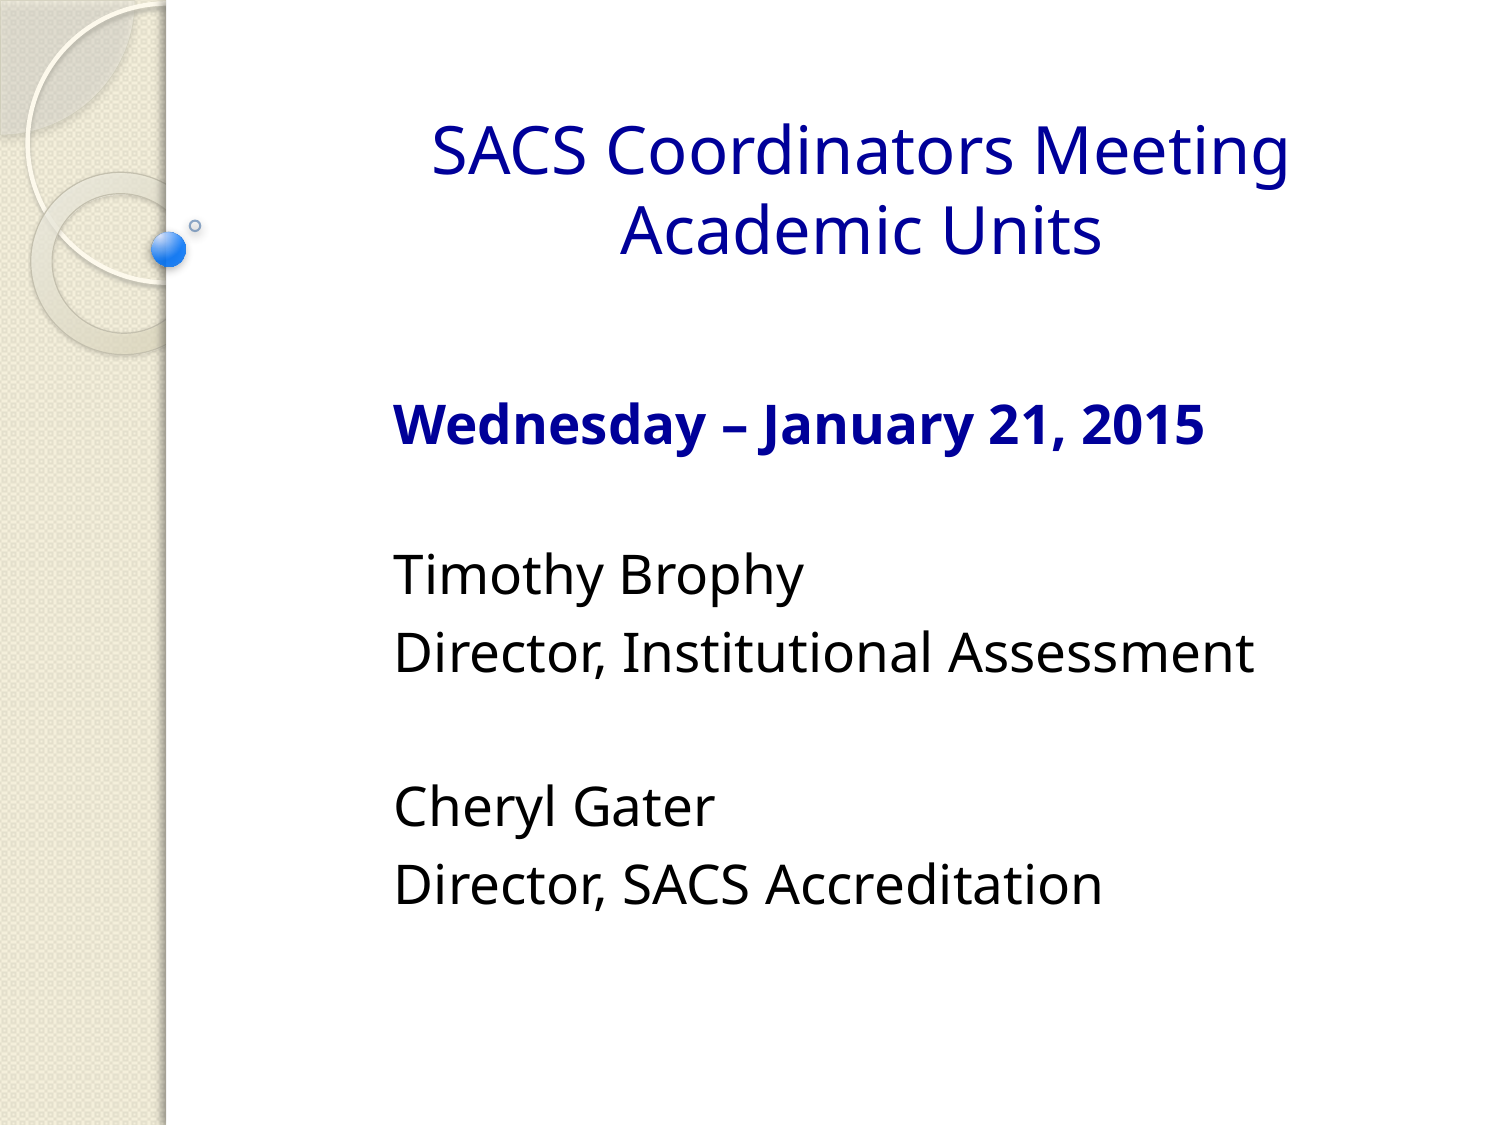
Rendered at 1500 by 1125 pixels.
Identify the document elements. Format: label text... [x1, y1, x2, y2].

title SACS Coordinators Meeting Academic Units [300, 75, 1425, 275]
subtitle Wednesday – January 21, 2015 Timothy Brophy Director, Institutional Assessment Cheryl Gater Director, SACS Accreditation [375, 312, 1463, 925]
